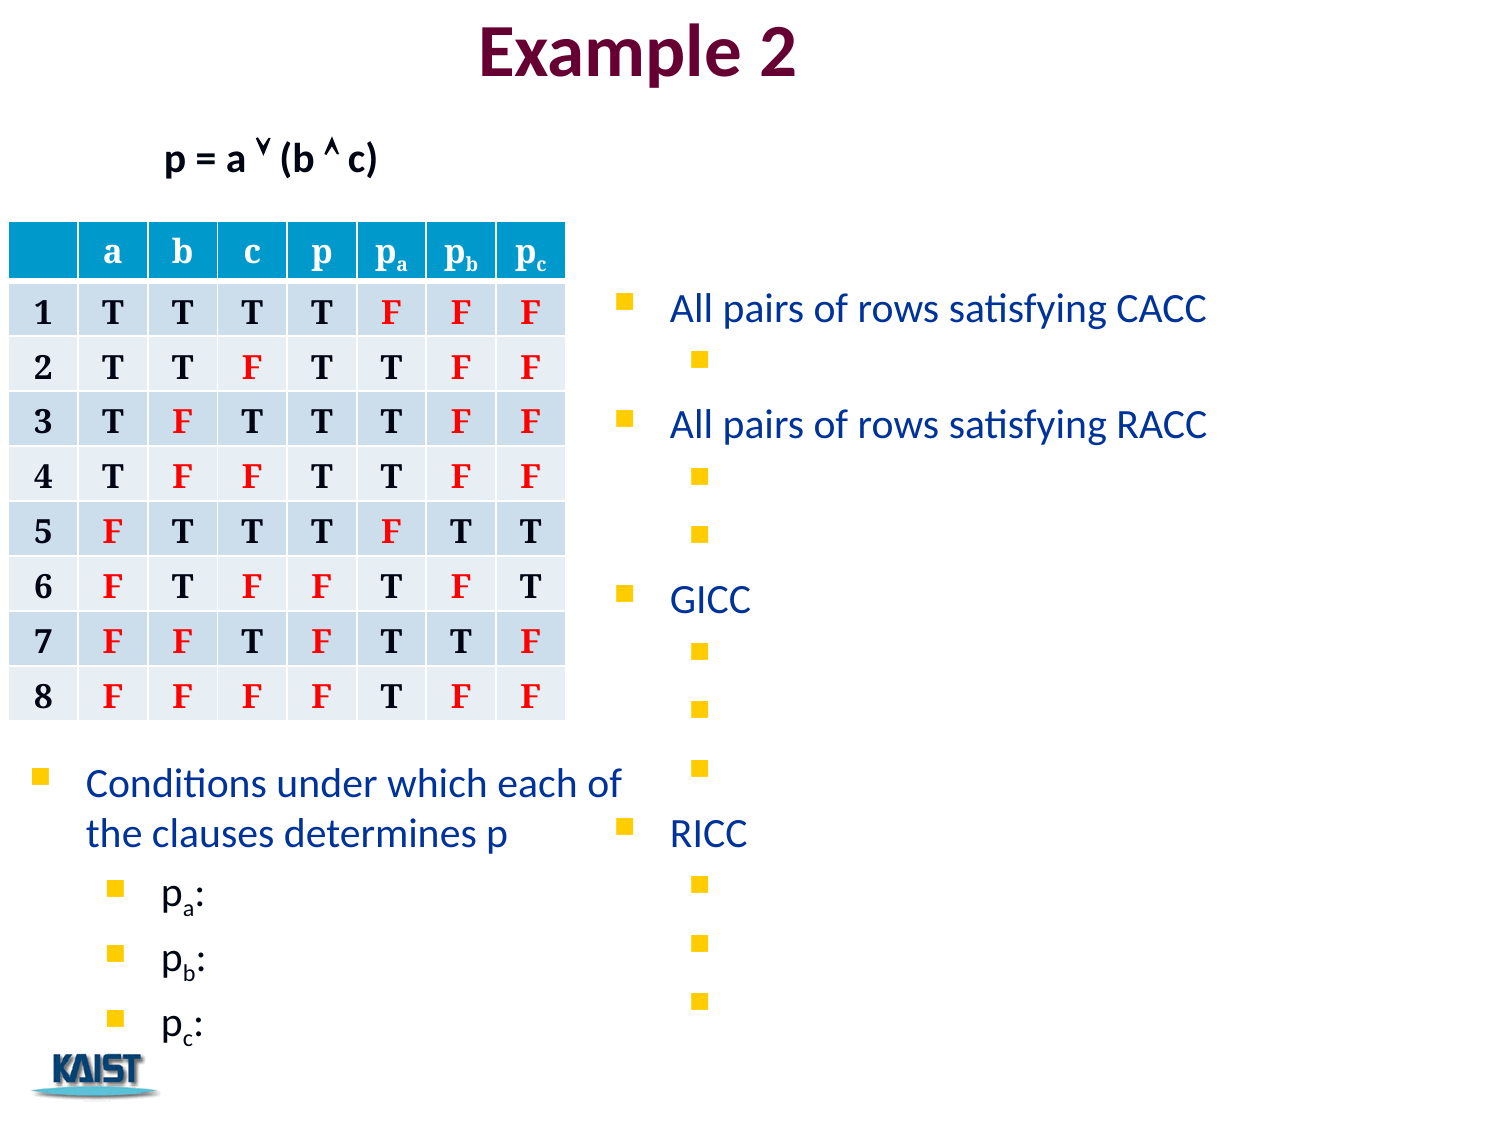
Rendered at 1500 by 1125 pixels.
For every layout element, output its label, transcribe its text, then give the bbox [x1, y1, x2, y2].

table_cell F [79, 667, 147, 720]
table_cell T [288, 284, 356, 335]
text_box p = a  (b  c) [148, 123, 403, 189]
table_cell T [218, 502, 286, 555]
table_cell T [79, 337, 147, 390]
table_cell T [79, 392, 147, 445]
table_cell 5 [9, 502, 77, 555]
table_cell F [497, 612, 565, 665]
table_cell F [497, 337, 565, 390]
table_cell T [218, 612, 286, 665]
table_header p [288, 222, 356, 278]
table_cell F [149, 392, 217, 445]
text_box Conditions under which each of the clauses determines p pa: pb: pc: [14, 748, 650, 1033]
table_header pc [497, 222, 565, 278]
table_cell F [427, 557, 495, 610]
table_cell T [288, 447, 356, 500]
table_cell 2 [9, 337, 77, 390]
table_cell F [79, 502, 147, 555]
table_cell T [358, 557, 425, 610]
table_cell T [288, 392, 356, 445]
table_cell F [427, 337, 495, 390]
table_cell F [427, 447, 495, 500]
table_cell F [358, 284, 425, 335]
table_header [9, 222, 77, 278]
table_cell T [149, 337, 217, 390]
table_cell T [218, 392, 286, 445]
table_cell T [149, 557, 217, 610]
table_header b [149, 222, 217, 278]
table_cell F [218, 337, 286, 390]
table_cell F [497, 447, 565, 500]
table_cell F [427, 392, 495, 445]
table_cell 3 [9, 392, 77, 445]
table_cell F [497, 392, 565, 445]
table_cell T [497, 502, 565, 555]
table_cell F [79, 557, 147, 610]
table_cell F [288, 557, 356, 610]
table_cell T [288, 502, 356, 555]
table_cell 4 [9, 447, 77, 500]
table_cell T [149, 502, 217, 555]
table_cell 6 [9, 557, 77, 610]
table_cell F [288, 667, 356, 720]
table_cell F [358, 502, 425, 555]
table_cell F [497, 667, 565, 720]
table_cell T [79, 284, 147, 335]
table_header pb [427, 222, 495, 278]
table_cell T [427, 502, 495, 555]
table_cell T [218, 284, 286, 335]
table_header c [218, 222, 286, 278]
title Example 2 [376, 0, 899, 93]
table_cell F [218, 557, 286, 610]
table_cell 8 [9, 667, 77, 720]
table_cell F [218, 667, 286, 720]
table_cell T [358, 667, 425, 720]
table_cell F [149, 667, 217, 720]
table_header pa [358, 222, 425, 278]
table_cell F [149, 447, 217, 500]
table_cell T [358, 612, 425, 665]
table_cell T [288, 337, 356, 390]
table_cell F [149, 612, 217, 665]
table_cell T [149, 284, 217, 335]
table_cell F [79, 612, 147, 665]
table_cell T [427, 612, 495, 665]
table_cell T [358, 337, 425, 390]
table_cell F [218, 447, 286, 500]
picture [29, 1052, 162, 1102]
table_cell F [427, 284, 495, 335]
table_cell F [427, 667, 495, 720]
table_cell F [497, 284, 565, 335]
table_cell 7 [9, 612, 77, 665]
table_cell T [497, 557, 565, 610]
text_box All pairs of rows satisfying CACC All pairs of rows satisfying RACC GICC RICC [598, 273, 1461, 1012]
table_cell T [79, 447, 147, 500]
table_cell 1 [9, 284, 77, 335]
table_cell T [358, 447, 425, 500]
table_cell F [288, 612, 356, 665]
table_cell T [358, 392, 425, 445]
table_header a [79, 222, 147, 278]
